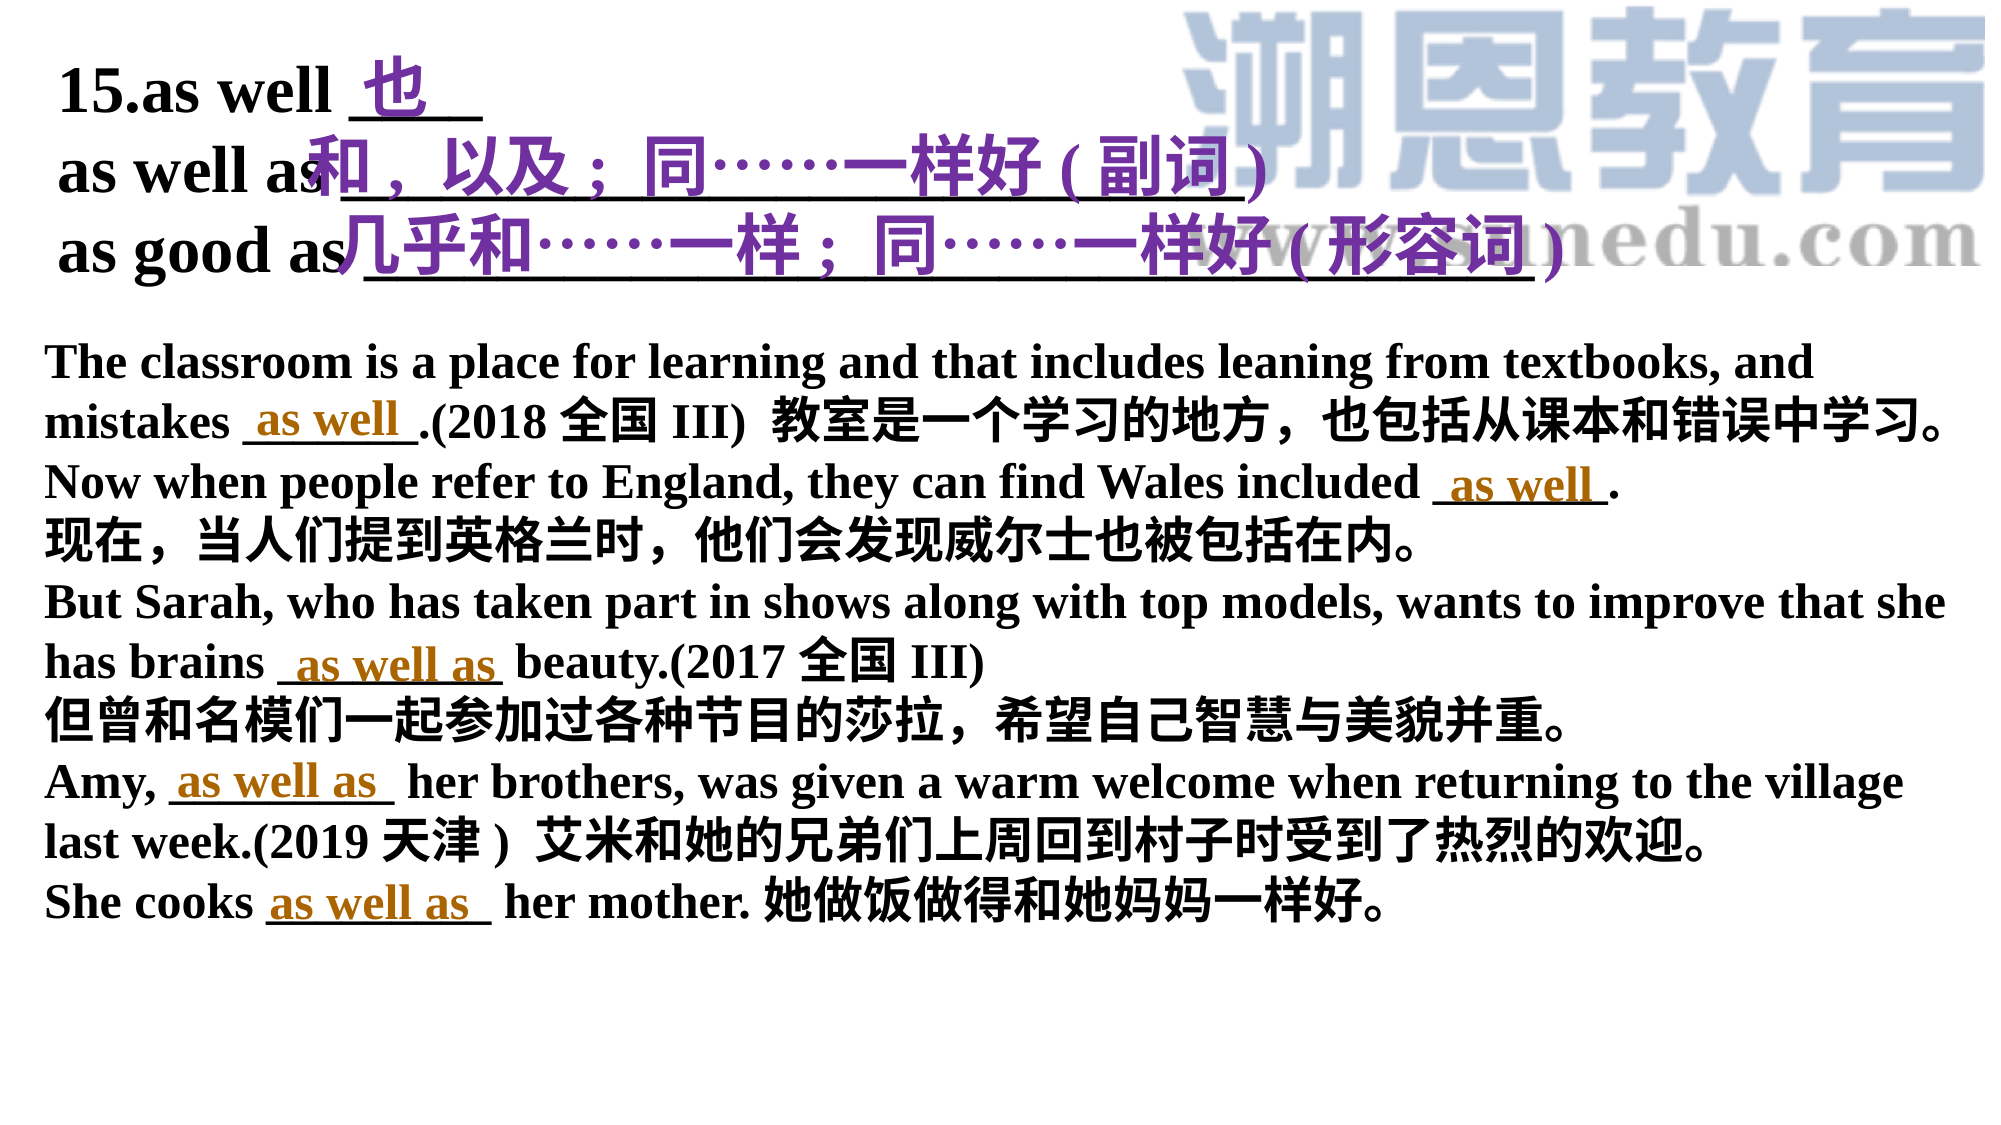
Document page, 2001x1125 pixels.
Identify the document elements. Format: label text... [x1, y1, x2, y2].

text_box 和, 以及; 同……一样好(副词) [291, 116, 1284, 212]
text_box as well as [254, 862, 485, 938]
text_box as well [241, 378, 415, 453]
text_box 也 [347, 38, 445, 116]
text_box 几乎和……一样; 同……一样好(形容词) [319, 195, 1581, 290]
text_box as well [1435, 443, 1609, 519]
text_box as well as [162, 740, 393, 815]
list 15.as well ____ as well as ___________________________ as good as ___________________________________ [43, 38, 1973, 291]
text_box as well as [281, 624, 512, 700]
picture [1179, 4, 1985, 266]
text_box The classroom is a place for learning and that includes leaning from textbooks, and mistakes _______.(2018全国III) 教室是一个学习的地方，也包括从课本和错误中学习。 Now when people refer to England, they can find Wales included _______. 现在，当人们提到英格兰时，他们会发现威尔士也被包括在内。 But Sarah, who has taken part in shows along with top models, wants to improve that she has brains _________ beauty.(2017全国III) 但曾和名模们一起参加过各种节目的莎拉，希望自己智慧与美貌并重。 Amy, _________ her brothers, was given a warm welcome when returning to the village last week.(2019天津) 艾米和她的兄弟们上周回到村子时受到了热烈的欢迎。 She cooks _________ her mother.她做饭做得和她妈妈一样好。 [29, 321, 1987, 997]
